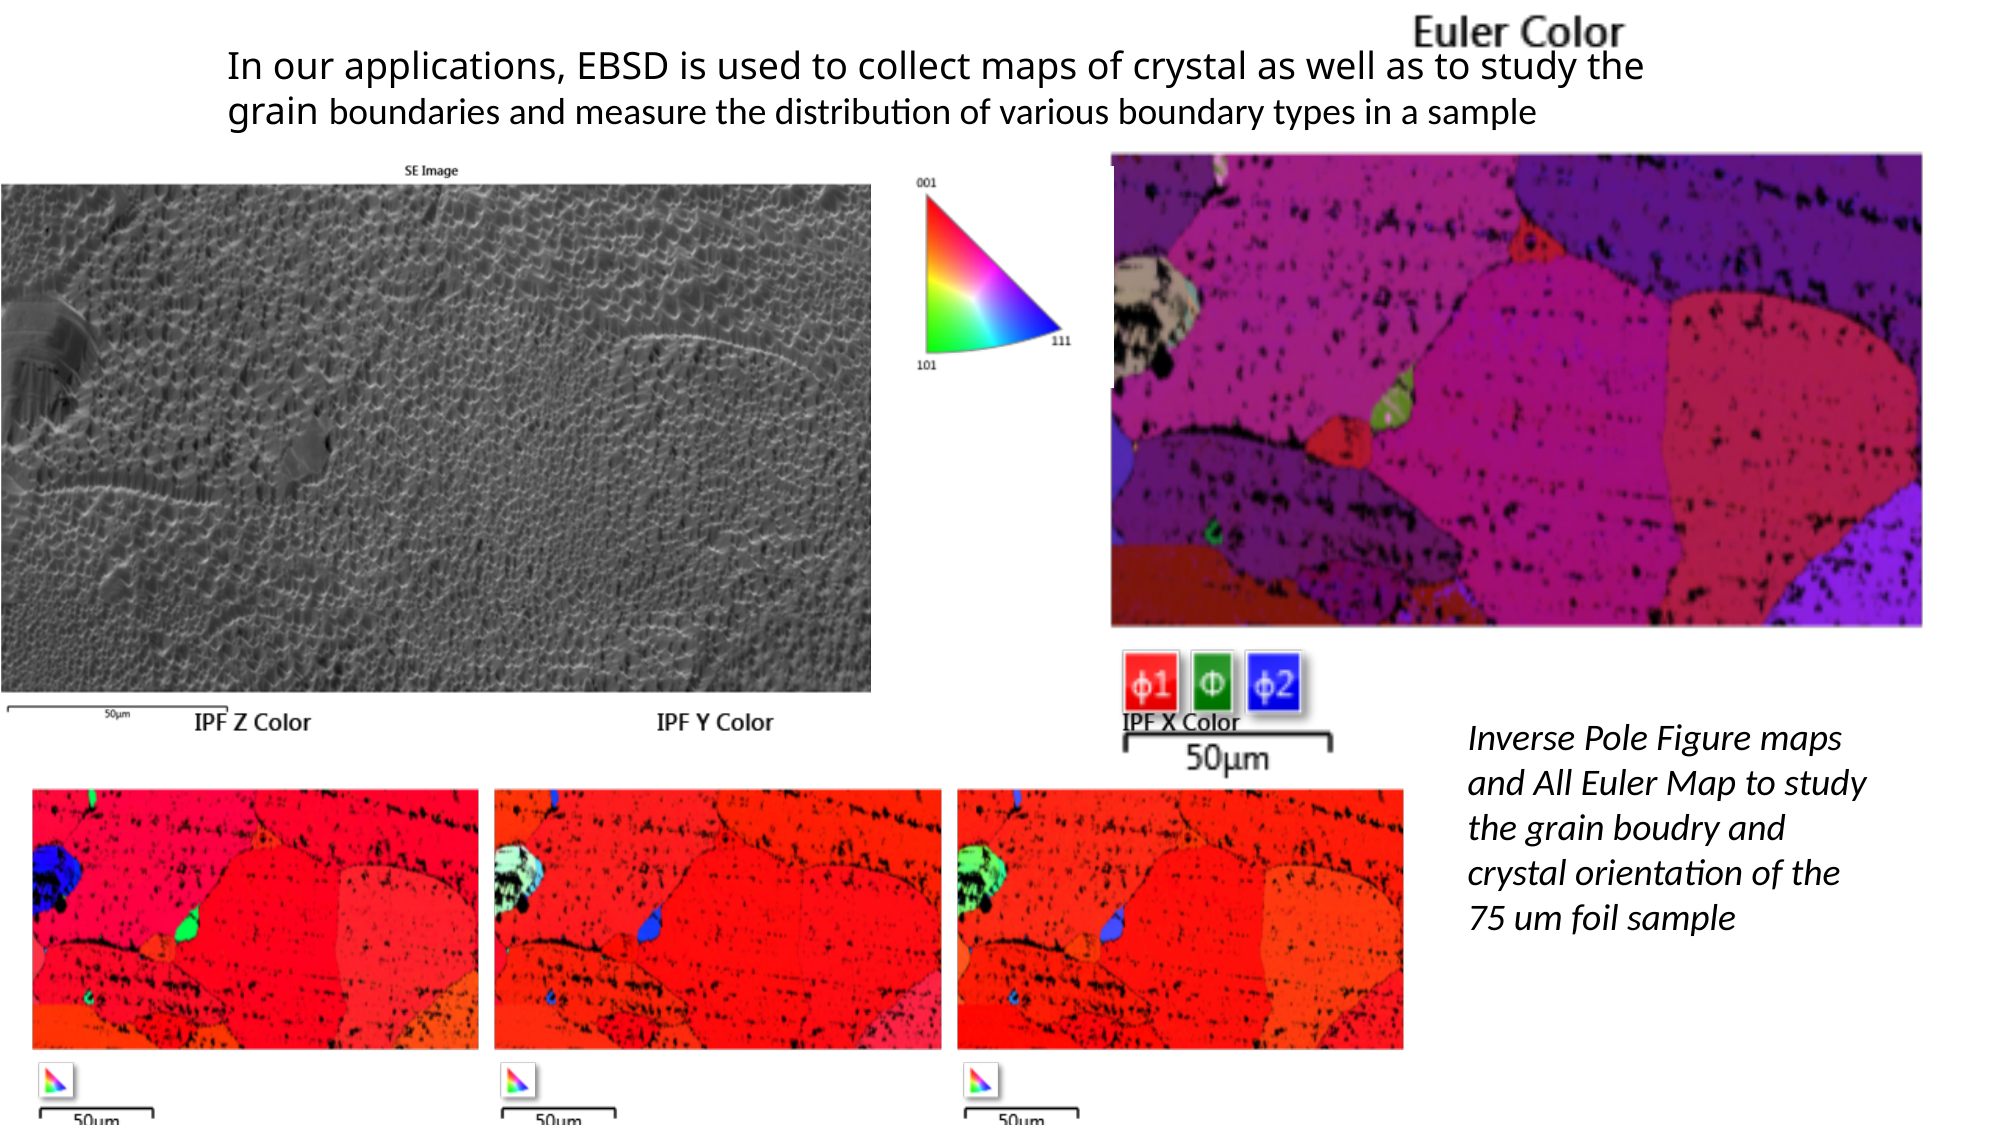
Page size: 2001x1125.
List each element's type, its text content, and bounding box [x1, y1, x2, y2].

text_box In our applications, EBSD is used to collect maps of crystal as well as to study the grain boundaries and measure the distribution of various boundary types in a sample [212, 34, 1098, 140]
text_box Inverse Pole Figure maps and All Euler Map to study the grain boudry and crystal orientation of the 75 um foil sample [1452, 799, 1900, 946]
picture [0, 0, 1940, 1125]
